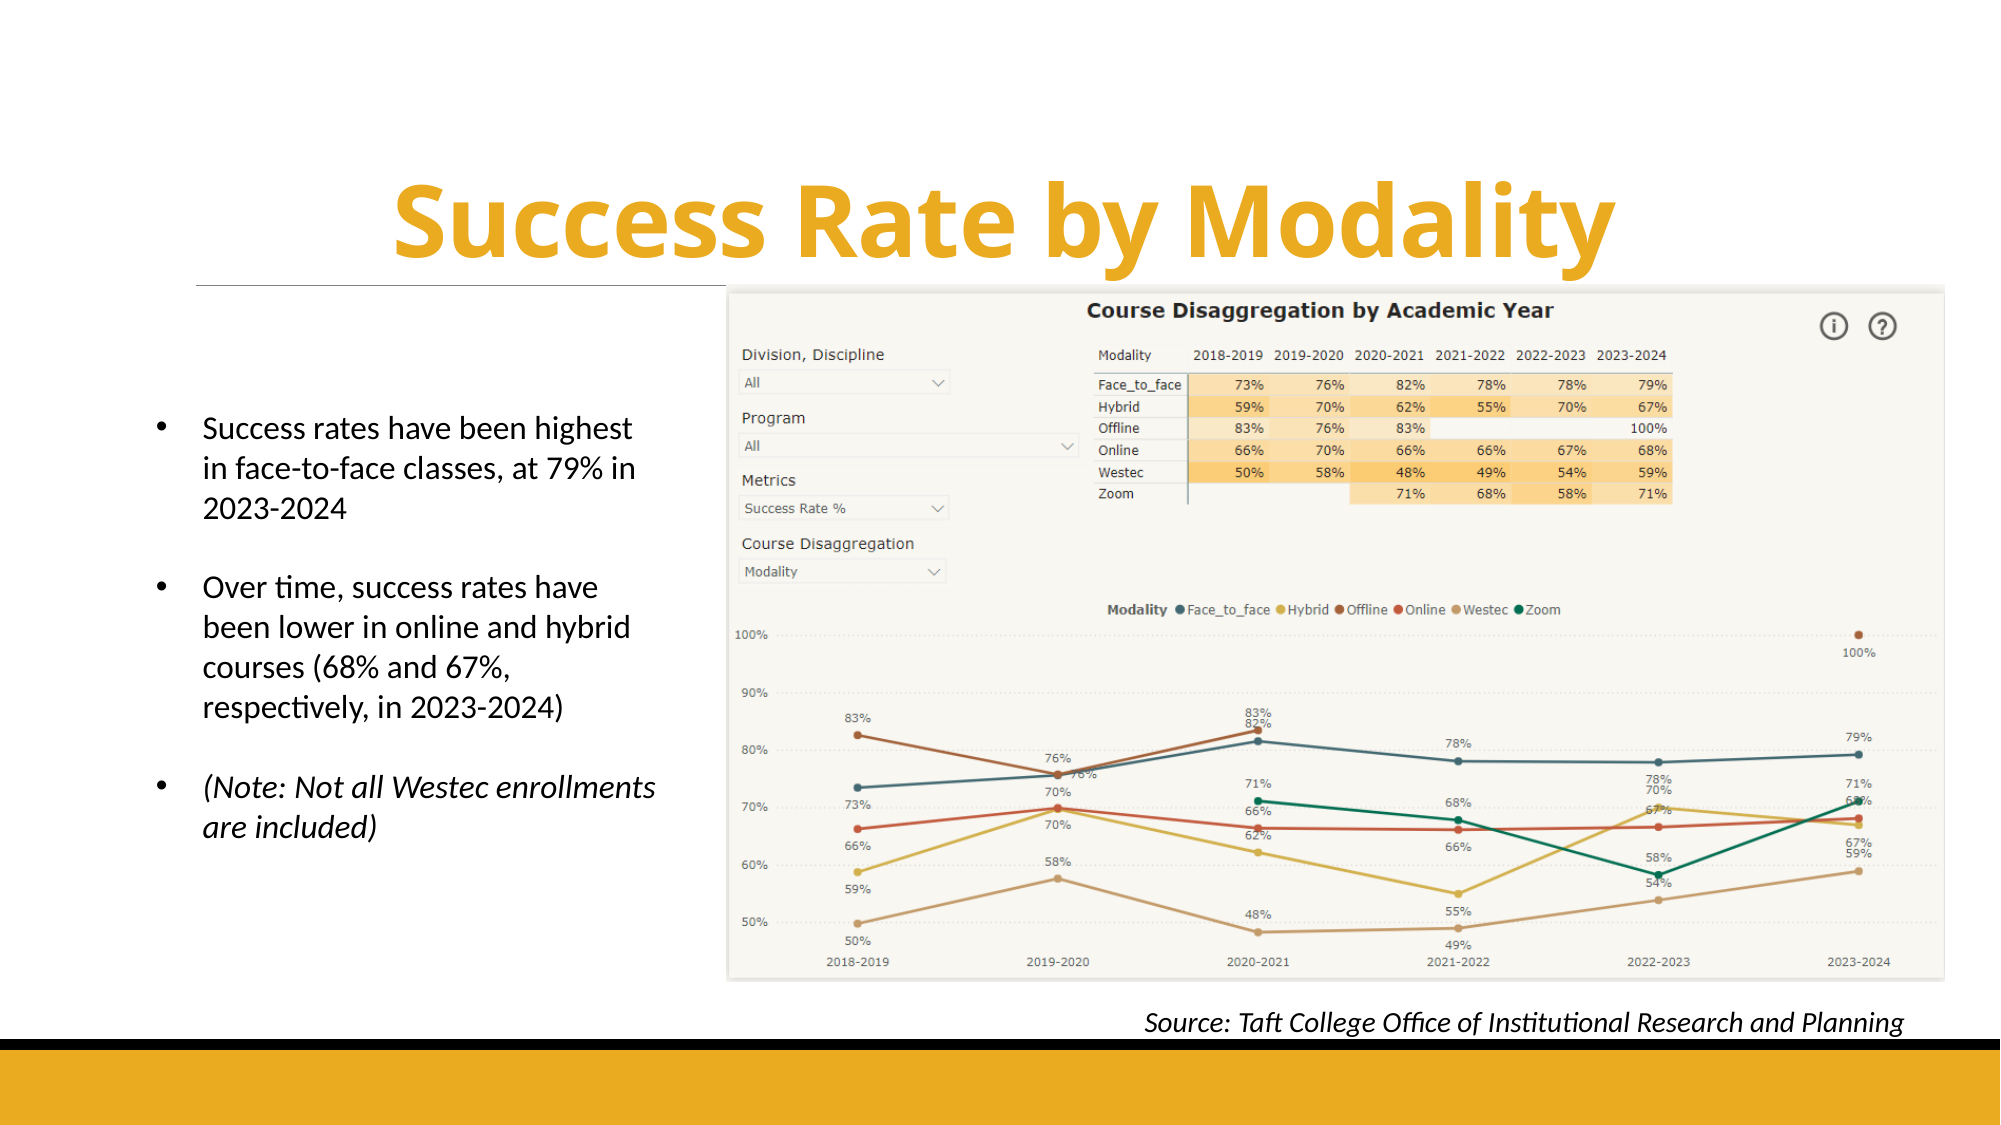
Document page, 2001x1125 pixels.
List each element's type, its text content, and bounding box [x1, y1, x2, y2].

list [725, 284, 1946, 983]
text_box Source: Taft College Office of Institutional Research and Planning [1129, 996, 1932, 1046]
text_box Success rates have been highest in face-to-face classes, at 79% in 2023-2024 Over time, success rates have been lower in online and hybrid courses (68% and 67%, respectively, in 2023-2024) (Note: Not all Westec enrollments are included) [141, 398, 680, 893]
title Success Rate by Modality [180, 47, 1830, 285]
